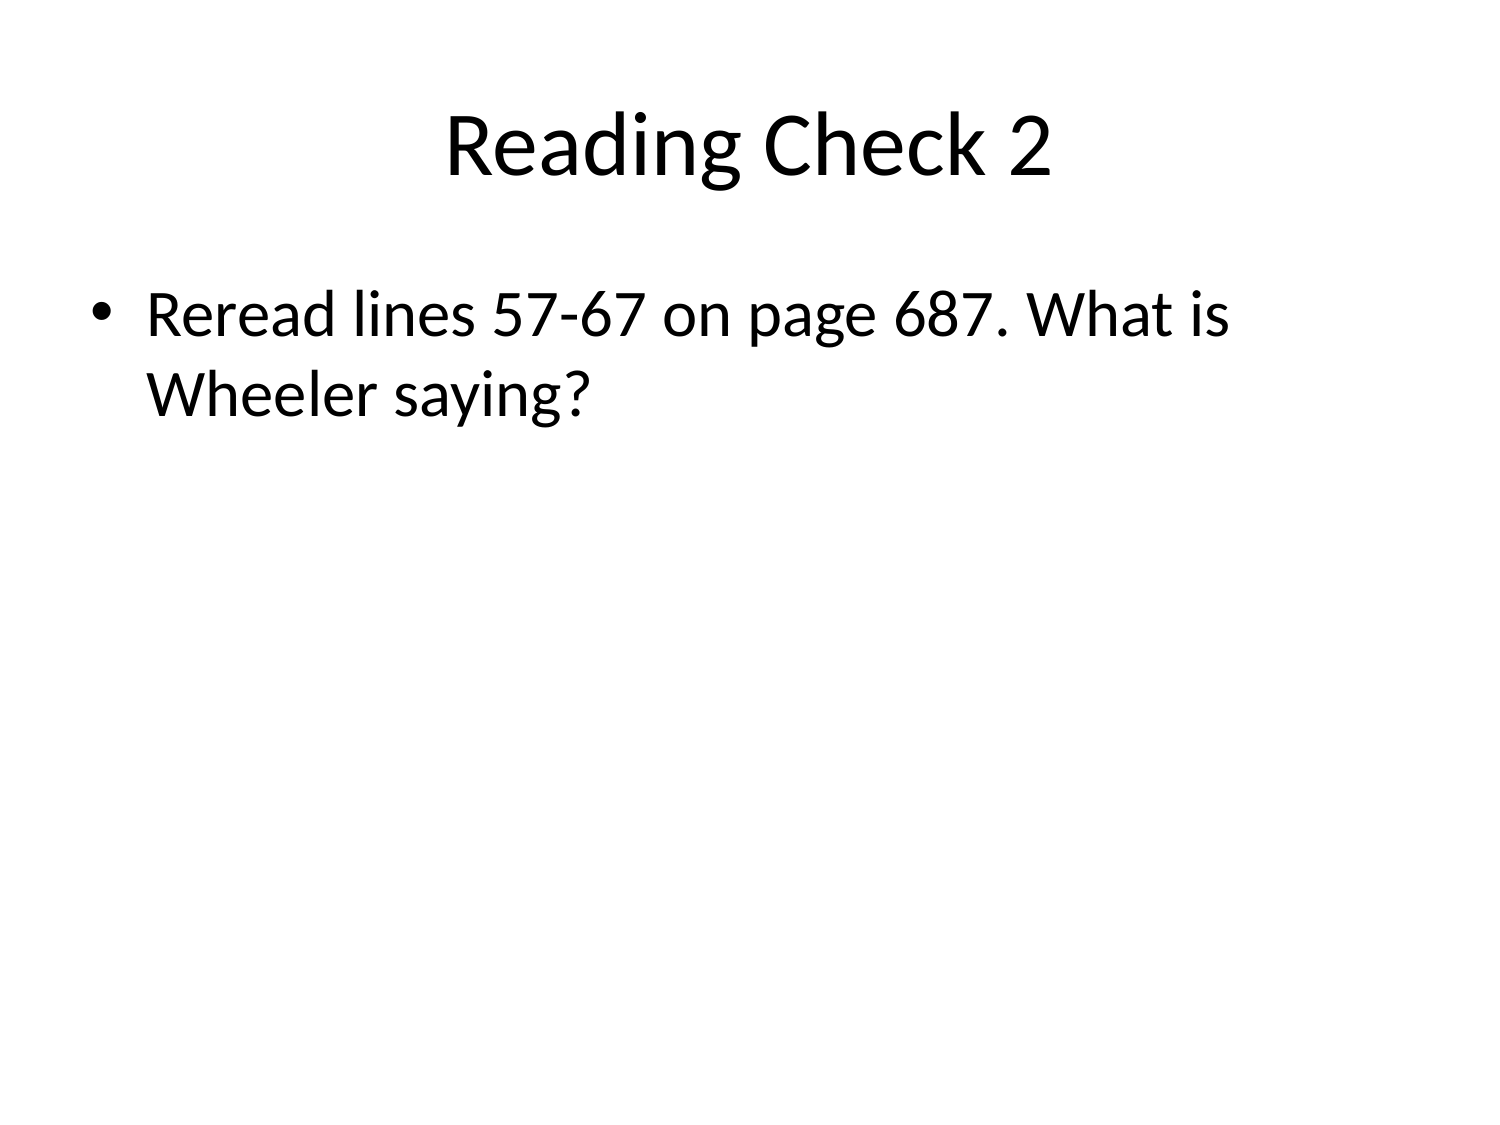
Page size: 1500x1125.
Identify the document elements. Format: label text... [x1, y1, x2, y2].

list Reread lines 57-67 on page 687. What is Wheeler saying? [75, 262, 1425, 1005]
title Reading Check 2 [75, 45, 1425, 233]
